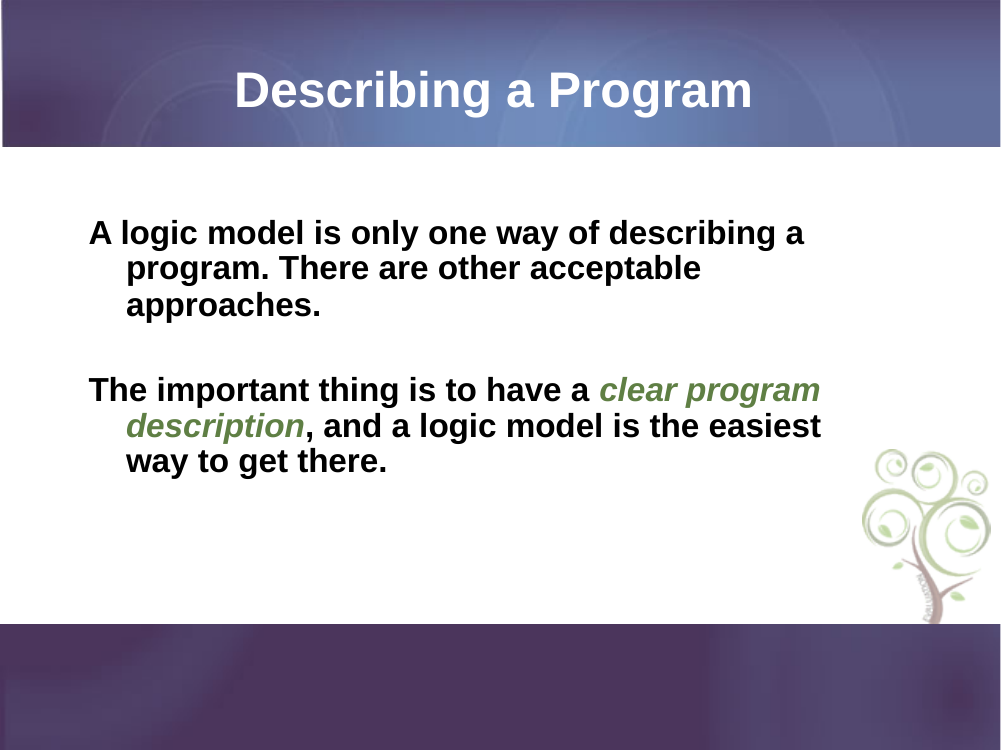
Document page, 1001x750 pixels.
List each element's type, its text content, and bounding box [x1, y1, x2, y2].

title Describing a Program [75, 24, 927, 151]
picture [0, 449, 1001, 750]
list A logic model is only one way of describing a program. There are other acceptable approaches. The important thing is to have a clear program description, and a logic model is the easiest way to get there. [78, 210, 892, 576]
picture [0, 0, 1001, 147]
